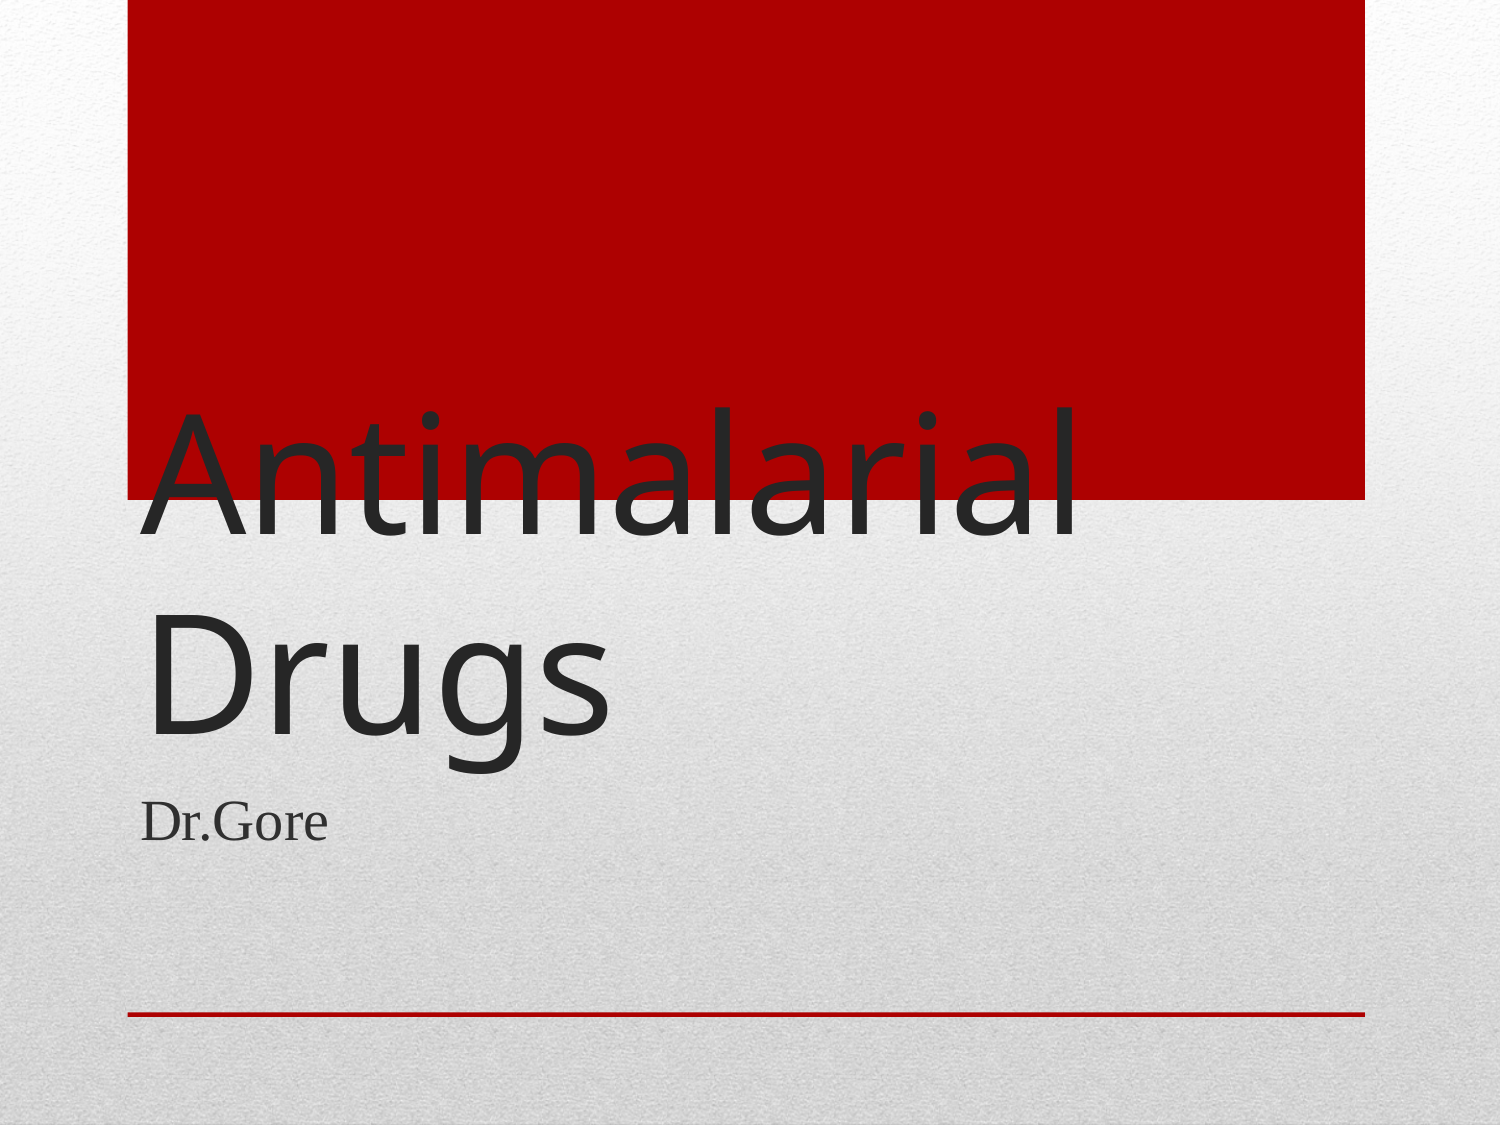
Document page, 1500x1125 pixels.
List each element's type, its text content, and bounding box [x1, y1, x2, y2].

title Antimalarial Drugs [125, 525, 1363, 775]
subtitle Dr.Gore [125, 774, 1250, 938]
